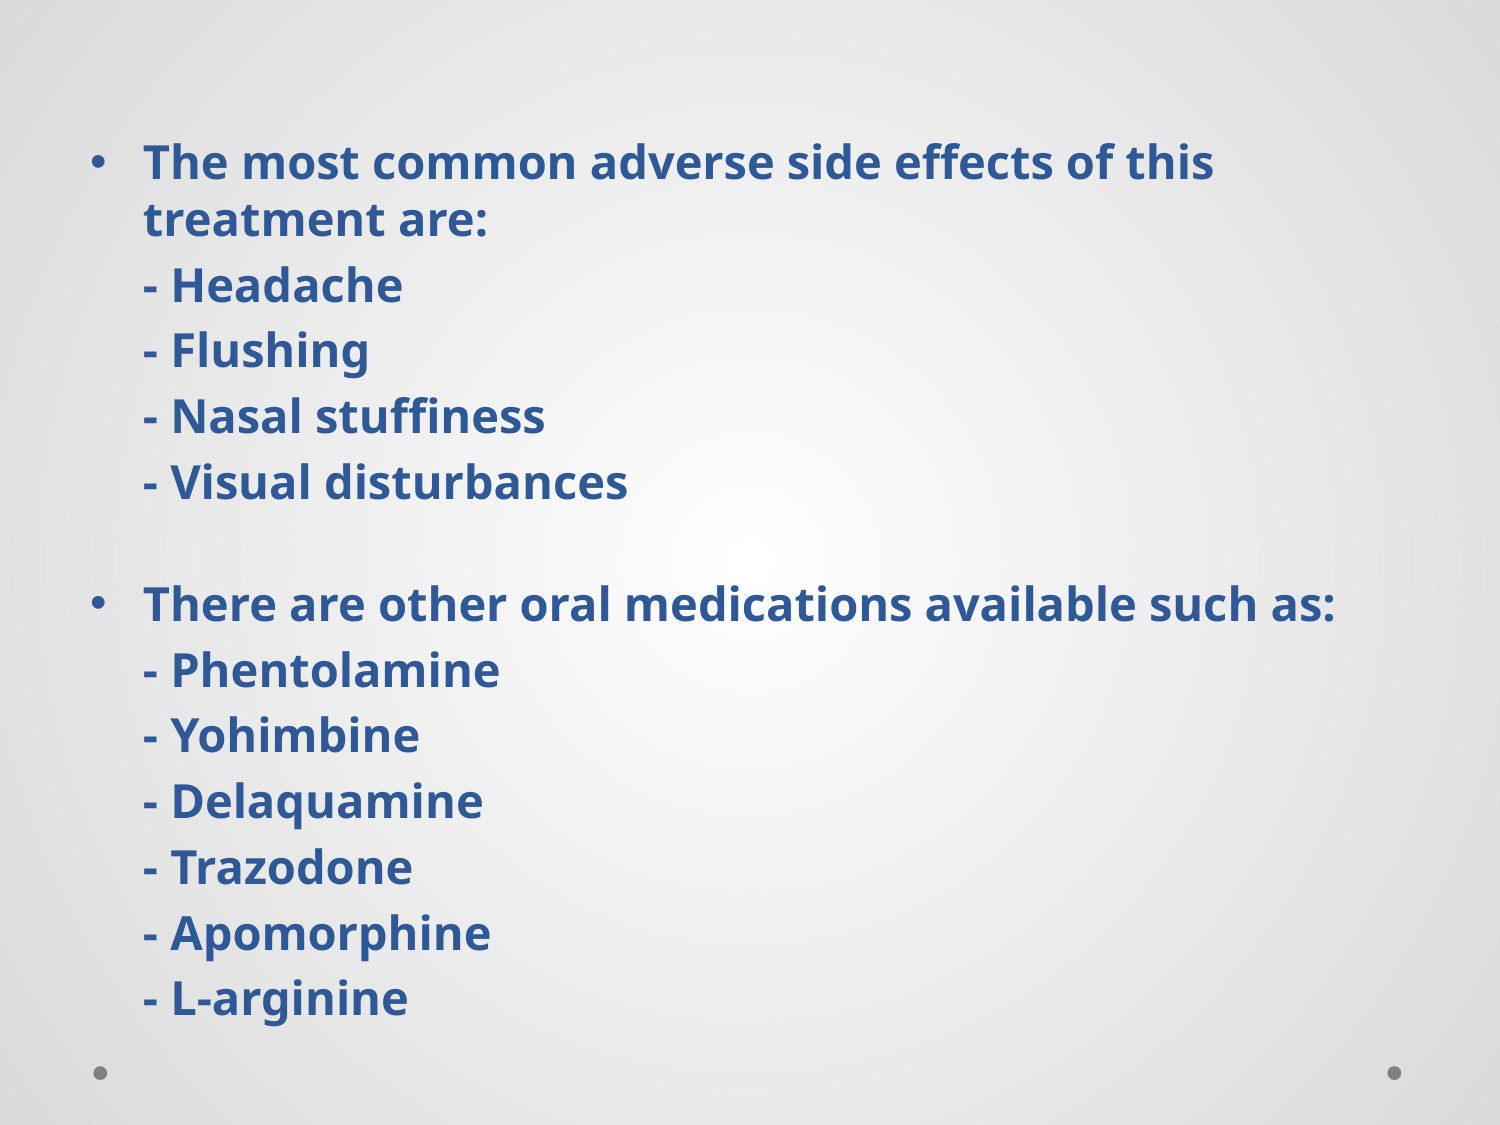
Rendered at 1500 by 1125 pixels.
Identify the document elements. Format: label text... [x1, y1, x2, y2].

list The most common adverse side effects of this treatment are: - Headache - Flushing - Nasal stuffiness - Visual disturbances There are other oral medications available such as: - Phentolamine - Yohimbine - Delaquamine - Trazodone - Apomorphine - L-arginine [75, 125, 1425, 1038]
